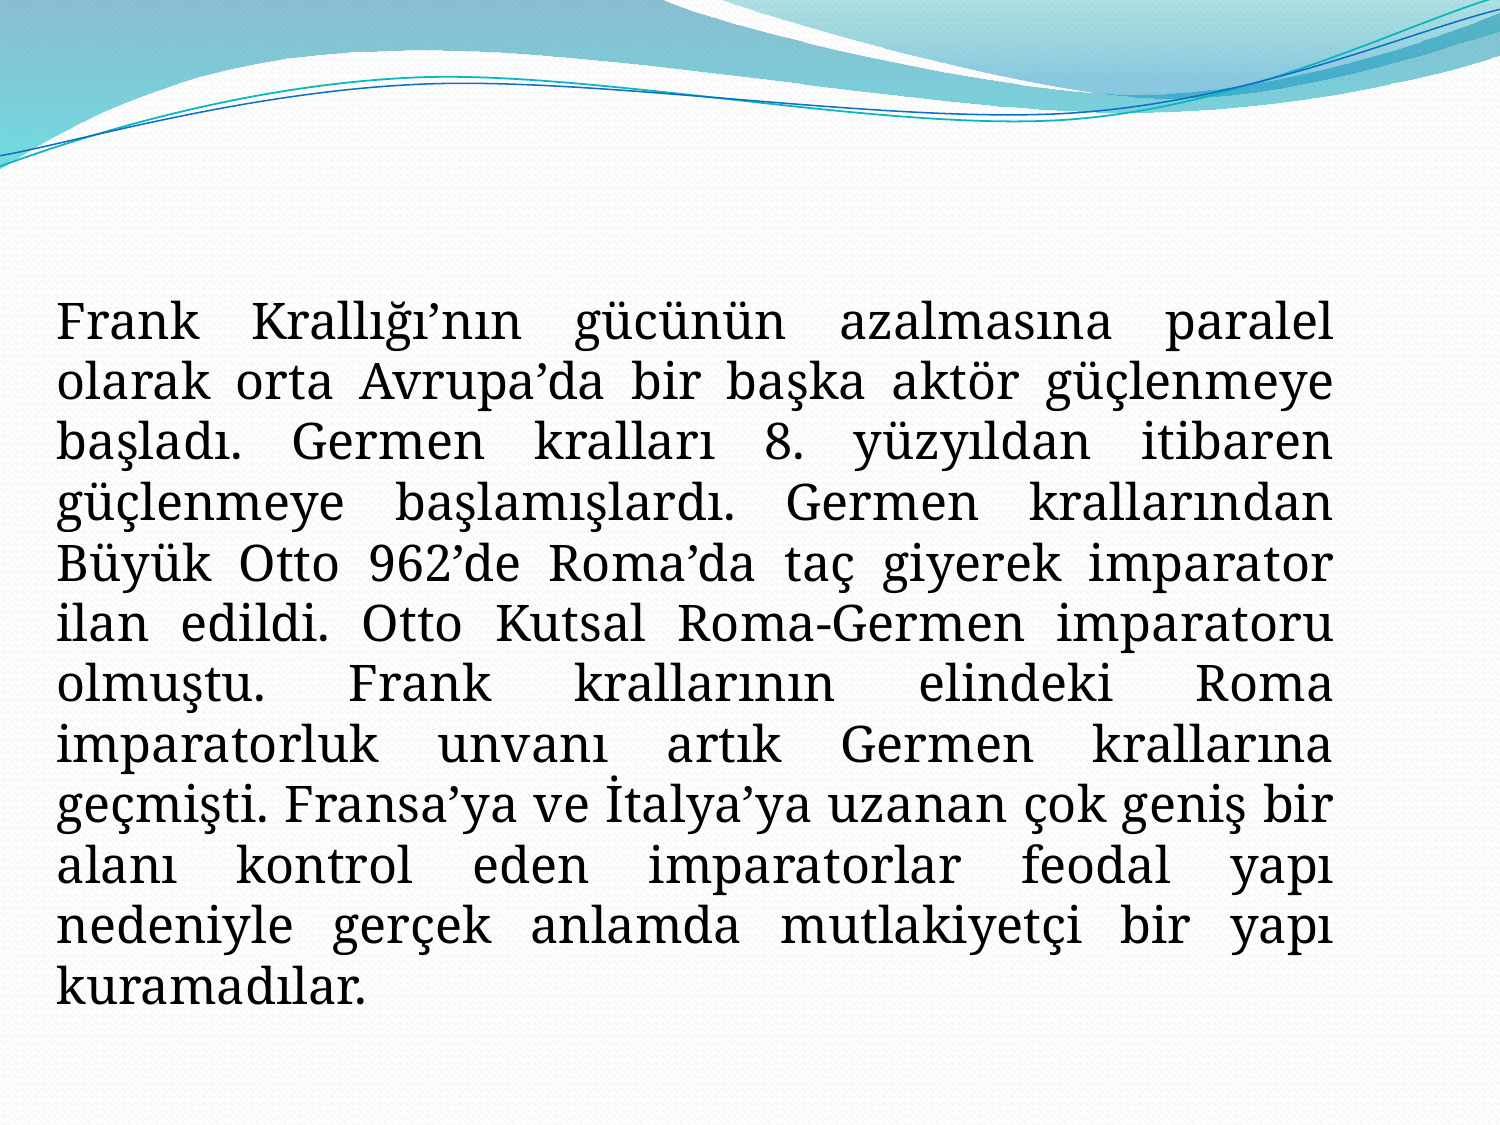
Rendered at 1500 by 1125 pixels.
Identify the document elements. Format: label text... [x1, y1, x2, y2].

list Frank Krallığı’nın gücünün azalmasına paralel olarak orta Avrupa’da bir başka aktör güçlenmeye başladı. Germen kralları 8. yüzyıldan itibaren güçlenmeye başlamışlardı. Germen krallarından Büyük Otto 962’de Roma’da taç giyerek imparator ilan edildi. Otto Kutsal Roma-Germen imparatoru olmuştu. Frank krallarının elindeki Roma imparatorluk unvanı artık Germen krallarına geçmişti. Fransa’ya ve İtalya’ya uzanan çok geniş bir alanı kontrol eden imparatorlar feodal yapı nedeniyle gerçek anlamda mutlakiyetçi bir yapı kuramadılar. [0, 281, 1350, 1024]
